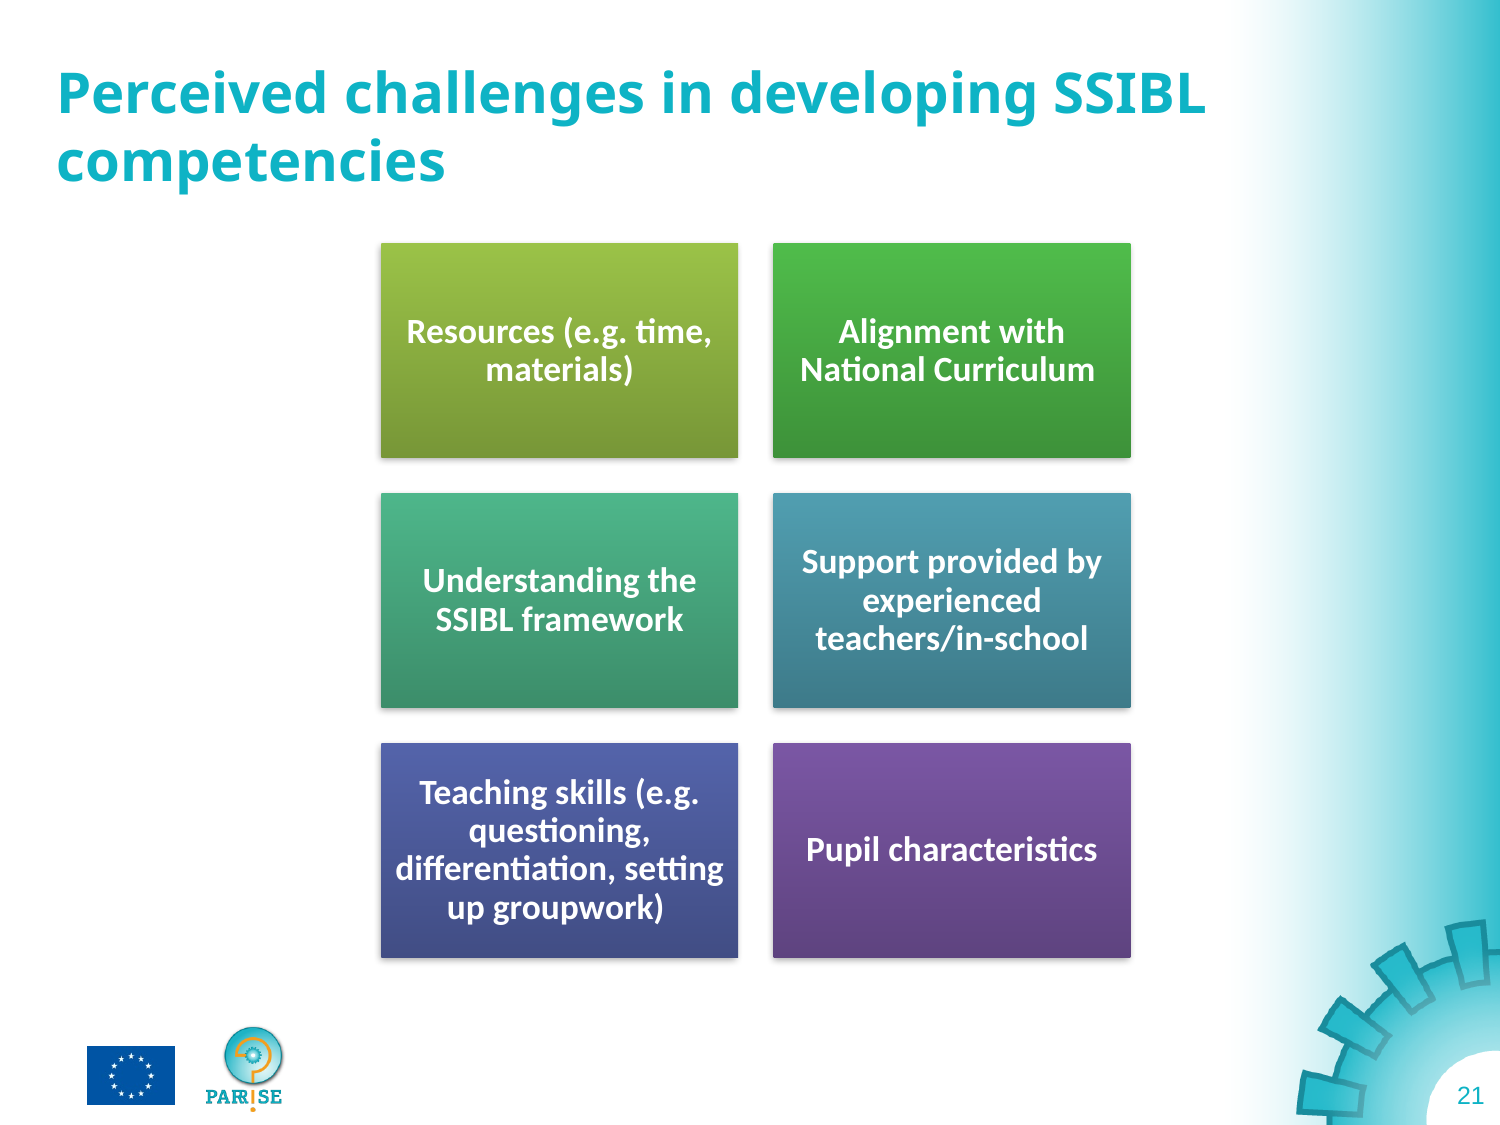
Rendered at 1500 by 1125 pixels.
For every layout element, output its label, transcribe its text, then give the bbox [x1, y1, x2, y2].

slide_number 21 [1200, 1065, 1500, 1125]
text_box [241, 243, 1270, 958]
picture [0, 0, 1500, 1125]
title Perceived challenges in developing SSIBL competencies [41, 30, 1449, 219]
